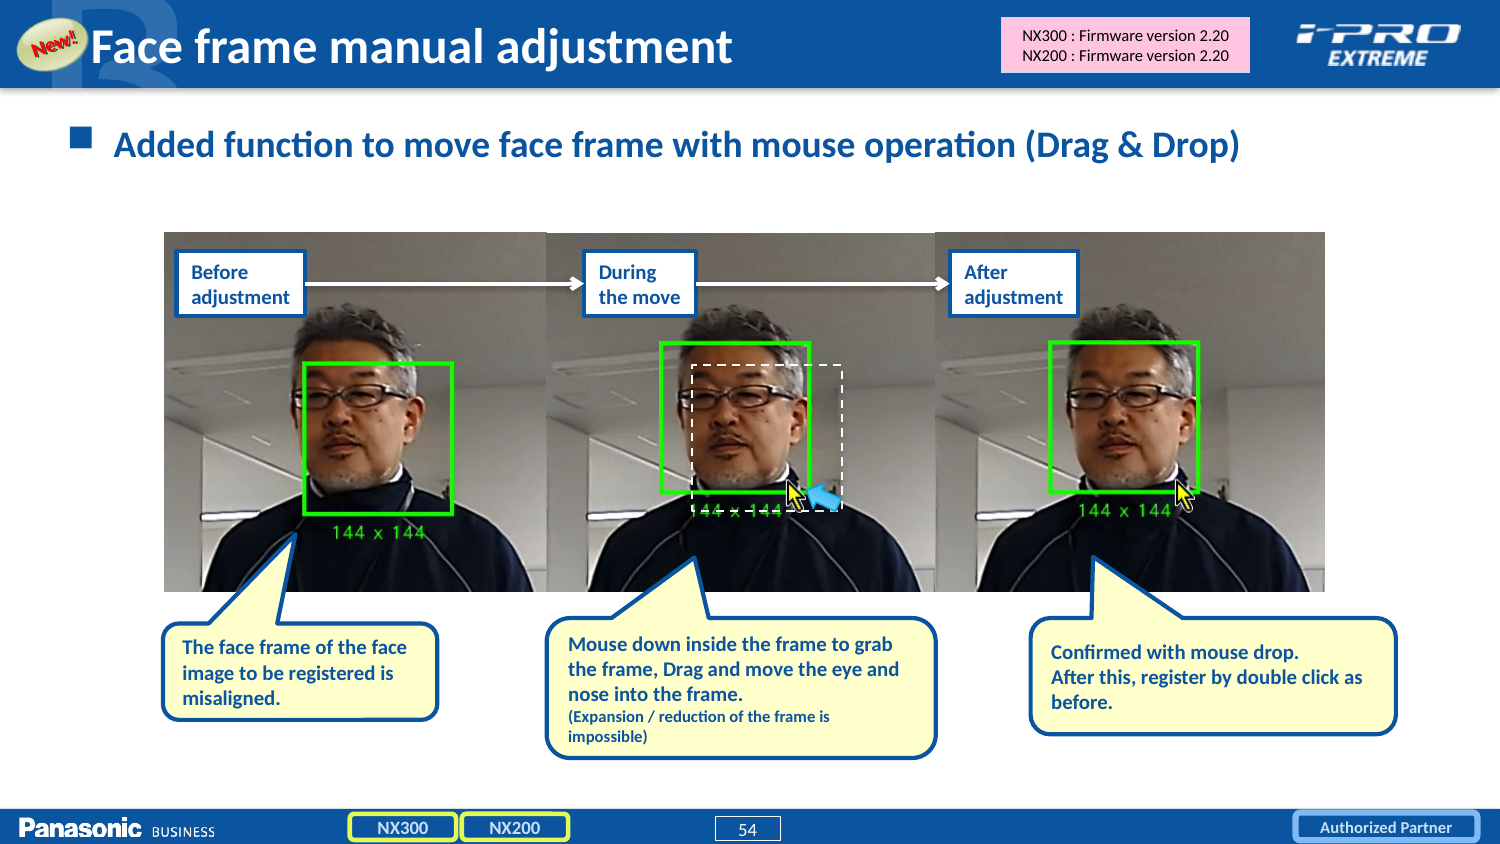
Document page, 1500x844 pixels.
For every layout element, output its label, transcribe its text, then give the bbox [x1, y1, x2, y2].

text_box The face frame of the face image to be registered is misaligned. [160, 600, 440, 722]
text_box Added function to move face frame with mouse operation (Drag & Drop) [51, 112, 1475, 173]
text_box NX300 : Firmware version 2.20 NX200 : Firmware version 2.20 [1001, 17, 1250, 73]
text_box Confirmed with mouse drop. After this, register by double click as before. [1028, 600, 1398, 737]
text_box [164, 232, 1326, 592]
text_box Mouse down inside the frame to grab the frame, Drag and move the eye and nose into the frame. (Expansion / reduction of the frame is impossible) [544, 600, 938, 761]
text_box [9, 16, 95, 74]
text_box NX300 [349, 813, 457, 840]
picture [1295, 23, 1461, 66]
text_box Face frame manual adjustment [85, 7, 997, 80]
text_box NX200 [461, 813, 569, 840]
